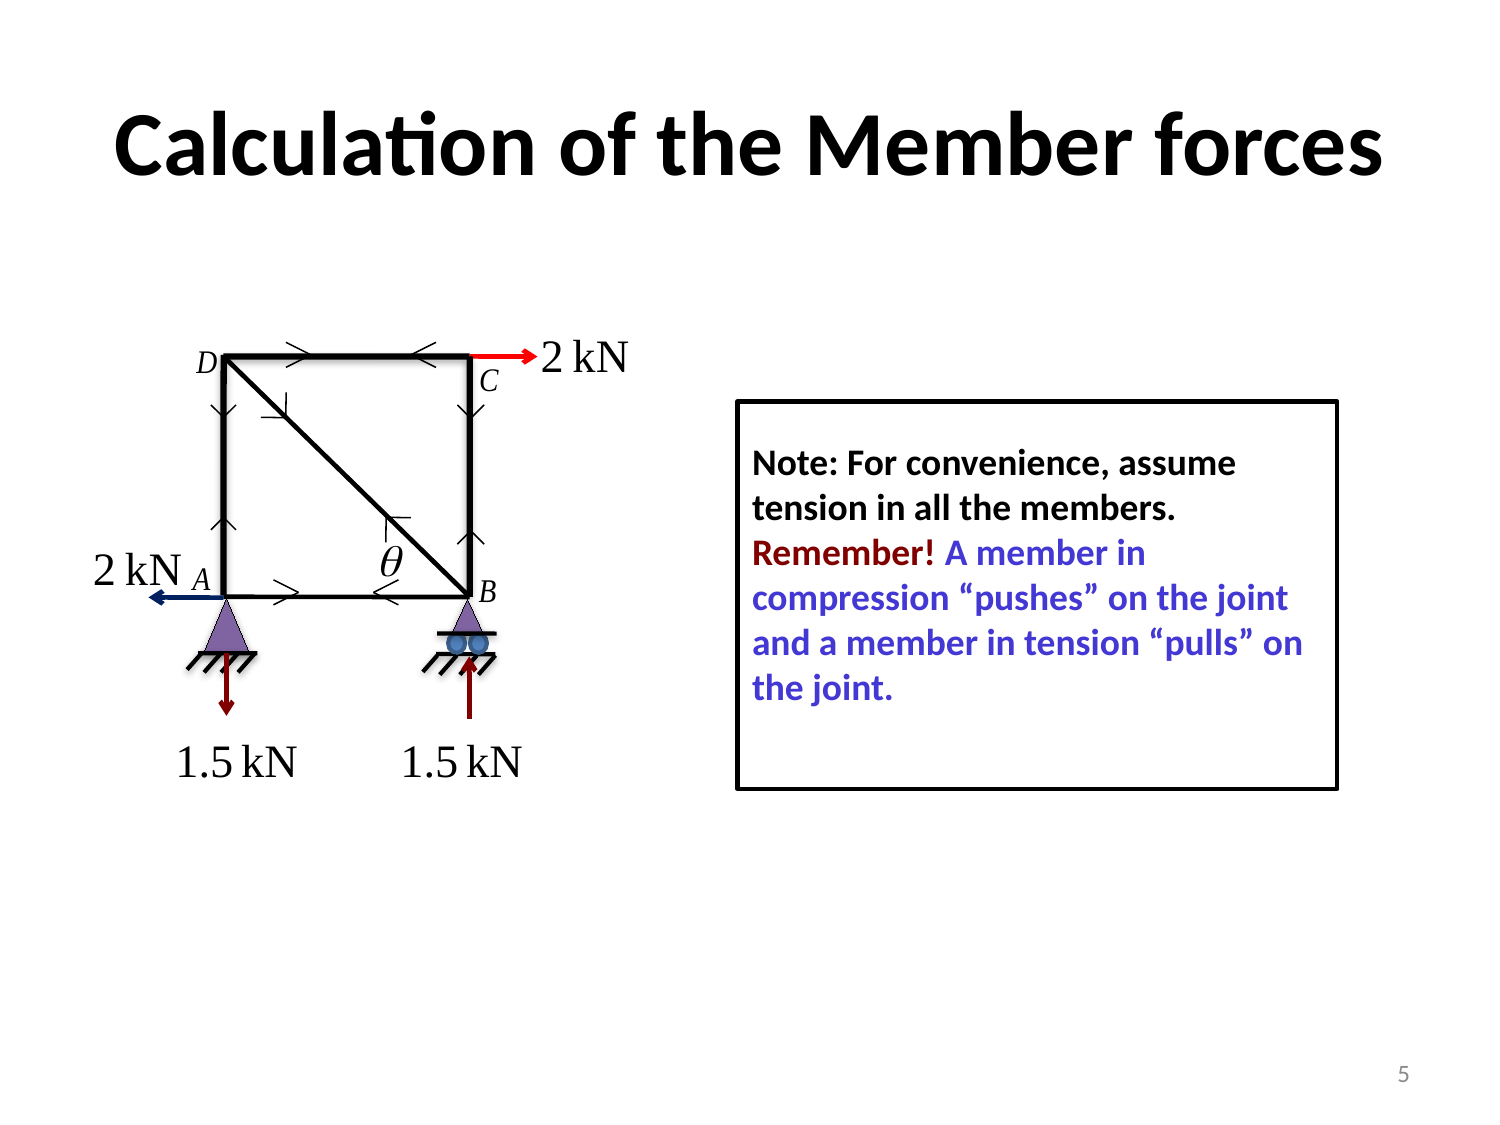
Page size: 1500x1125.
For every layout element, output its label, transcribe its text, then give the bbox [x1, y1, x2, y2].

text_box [85, 329, 638, 790]
title Calculation of the Member forces [75, 45, 1425, 233]
slide_number 5 [1074, 1042, 1425, 1103]
text_box Note: For convenience, assume tension in all the members. Remember! A member in compression “pushes” on the joint and a member in tension “pulls” on the joint. [735, 399, 1339, 791]
